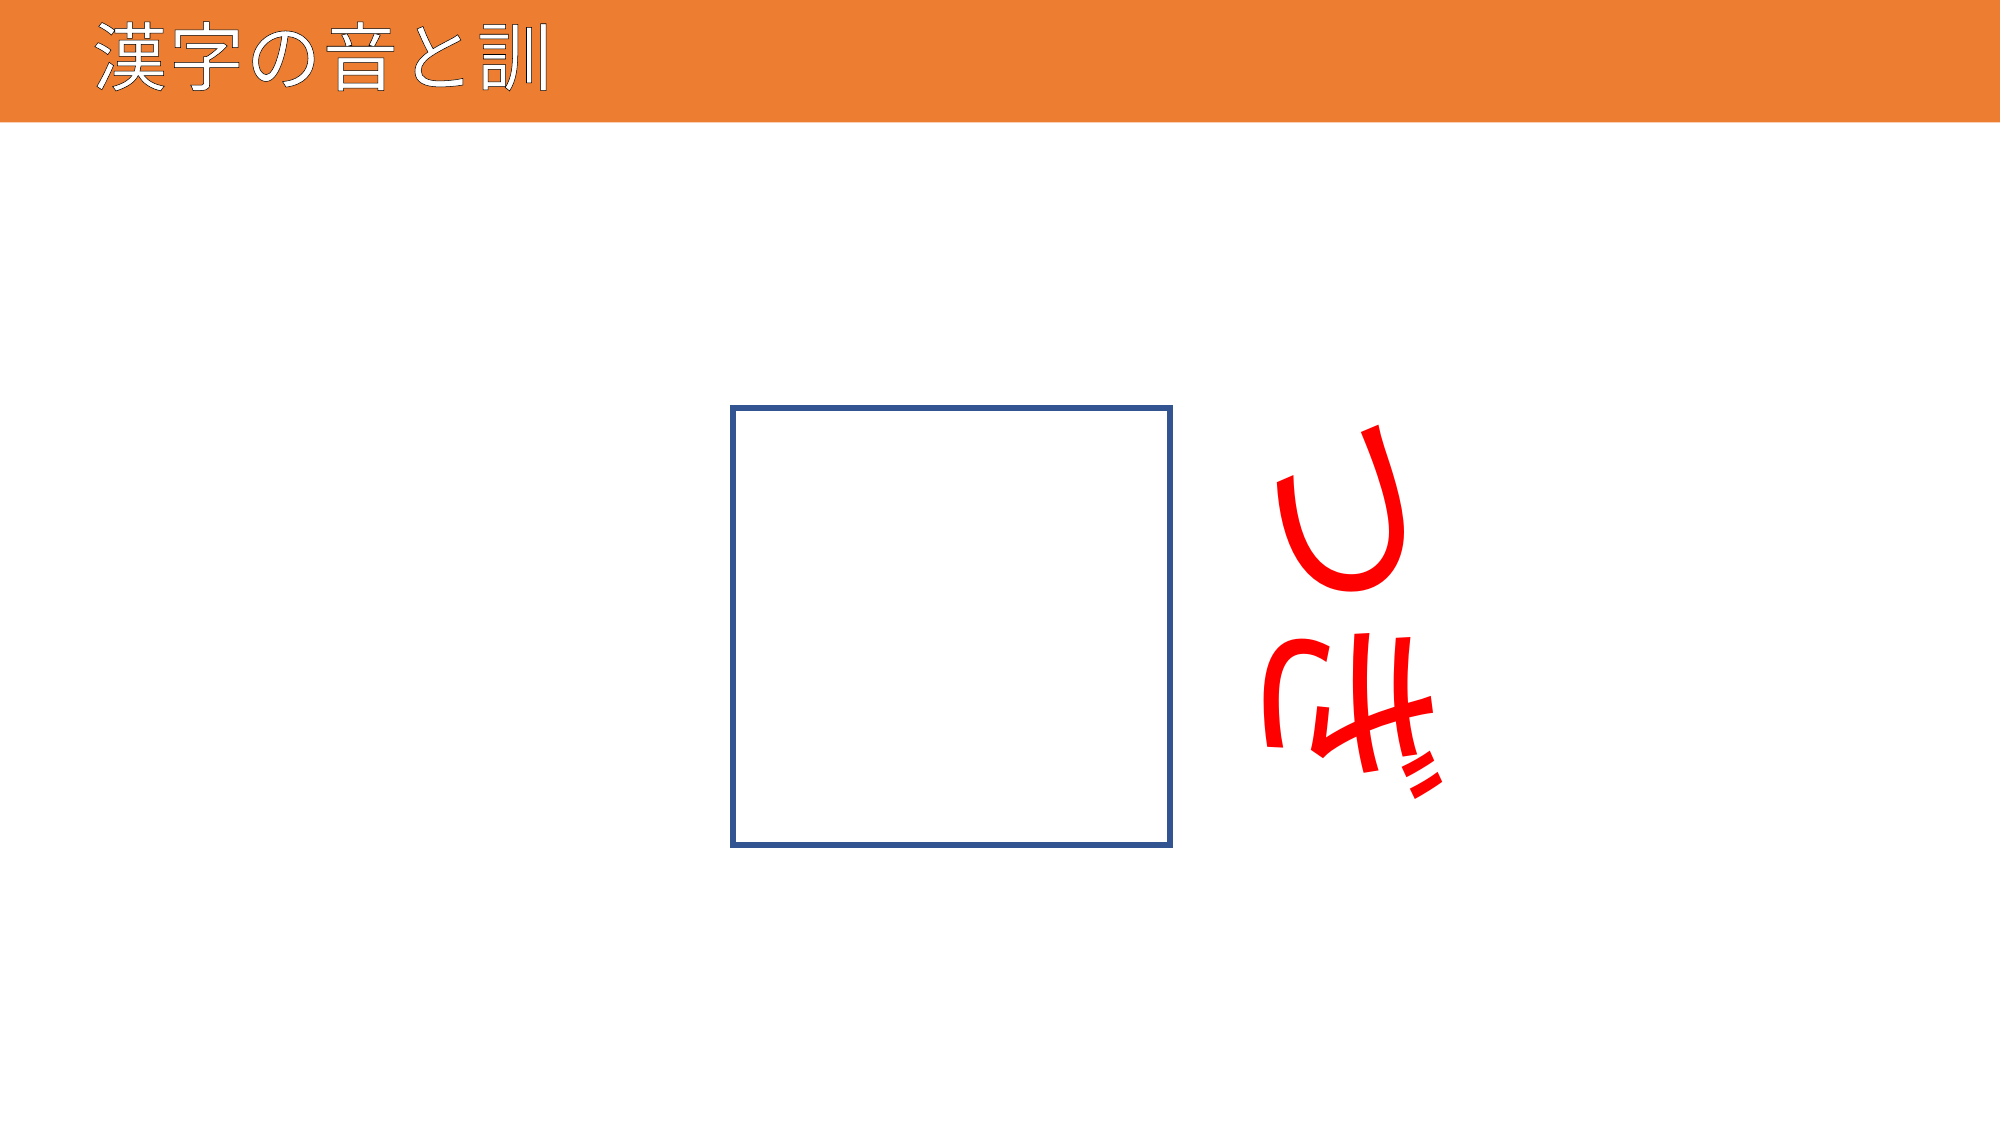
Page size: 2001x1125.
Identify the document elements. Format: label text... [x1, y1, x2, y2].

title 漢字の音と訓 [0, 0, 1712, 123]
text_box つぎ [1209, 395, 1482, 882]
text_box 次 [684, 397, 1220, 879]
slide_number 45 [1712, 0, 2000, 123]
text_box [732, 407, 1171, 846]
